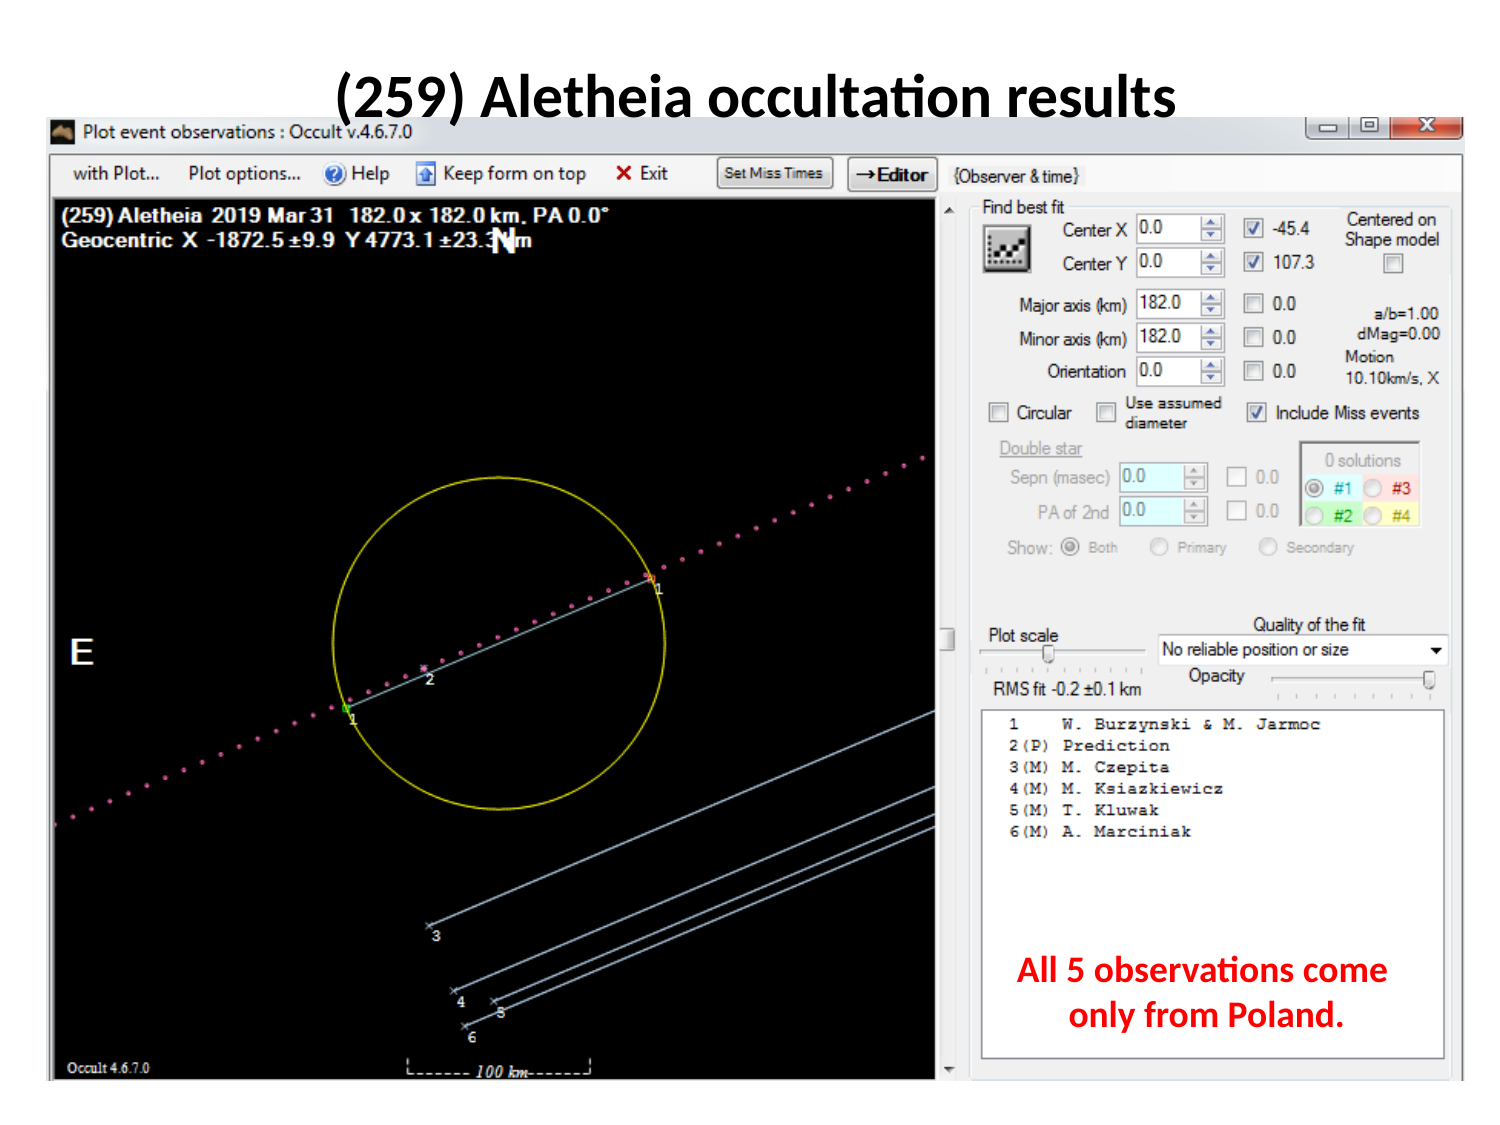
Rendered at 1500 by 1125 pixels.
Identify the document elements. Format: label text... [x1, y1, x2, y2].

title (259) Aletheia occultation results [35, 46, 1477, 375]
picture [46, 116, 1466, 1082]
